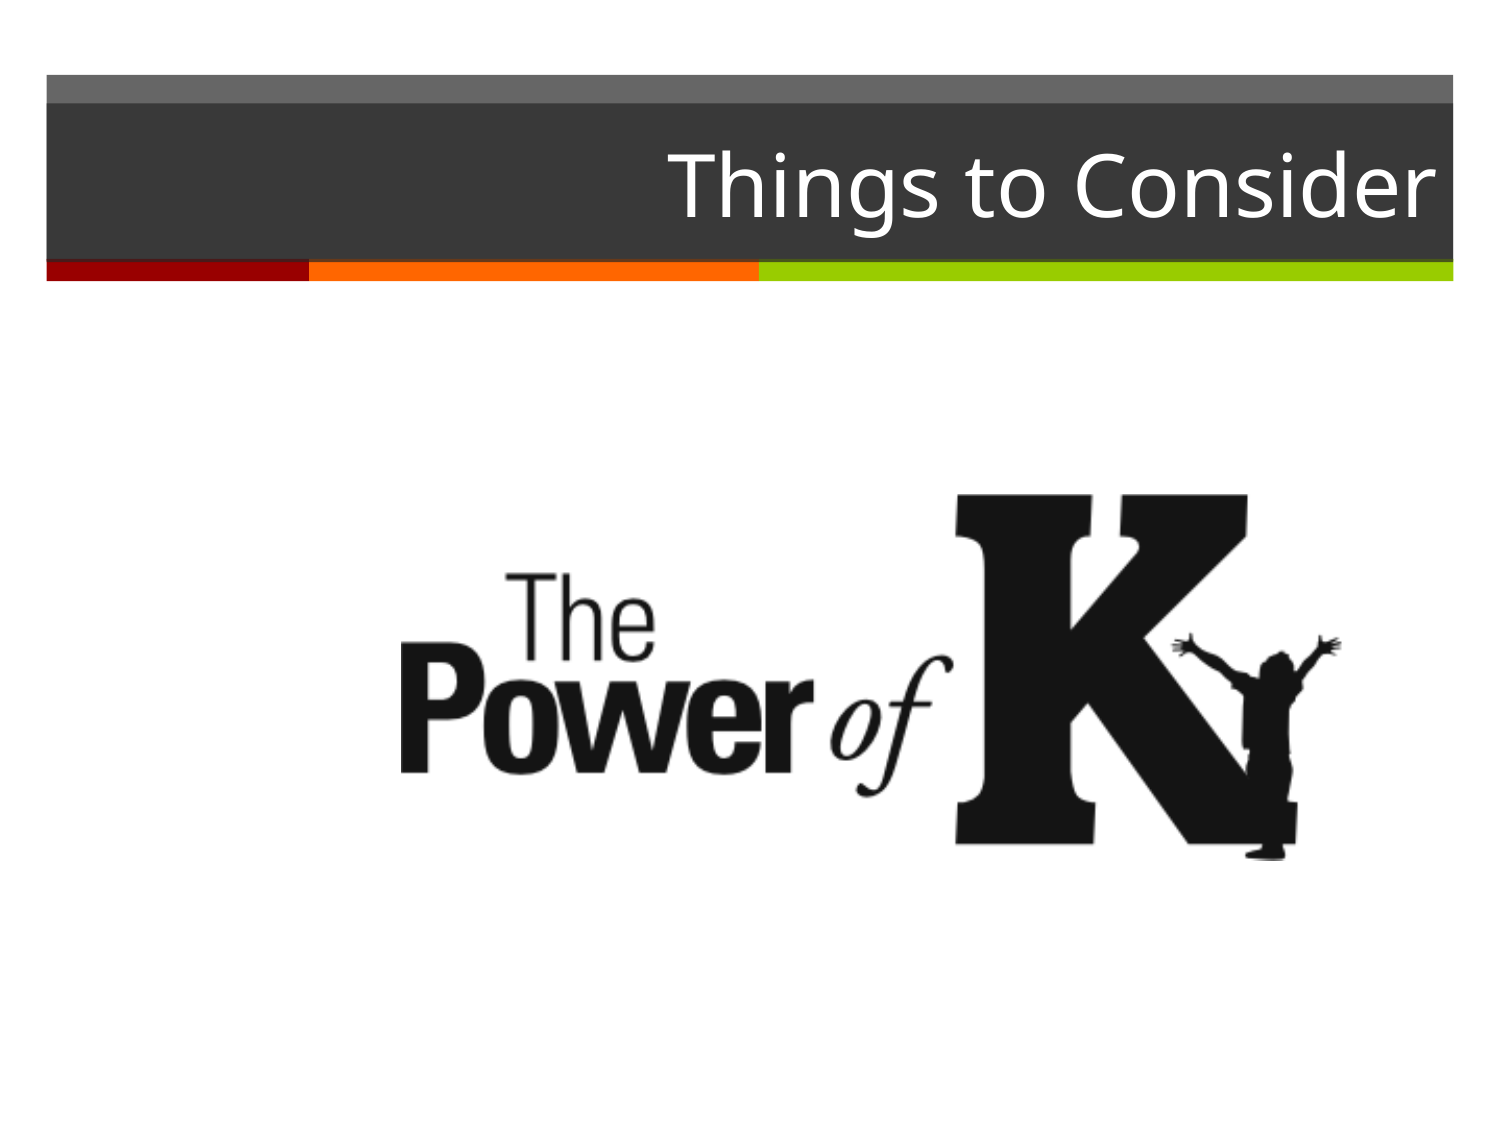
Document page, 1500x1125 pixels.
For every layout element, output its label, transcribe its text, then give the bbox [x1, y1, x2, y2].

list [401, 493, 1344, 862]
title Things to Consider [46, 103, 1454, 263]
